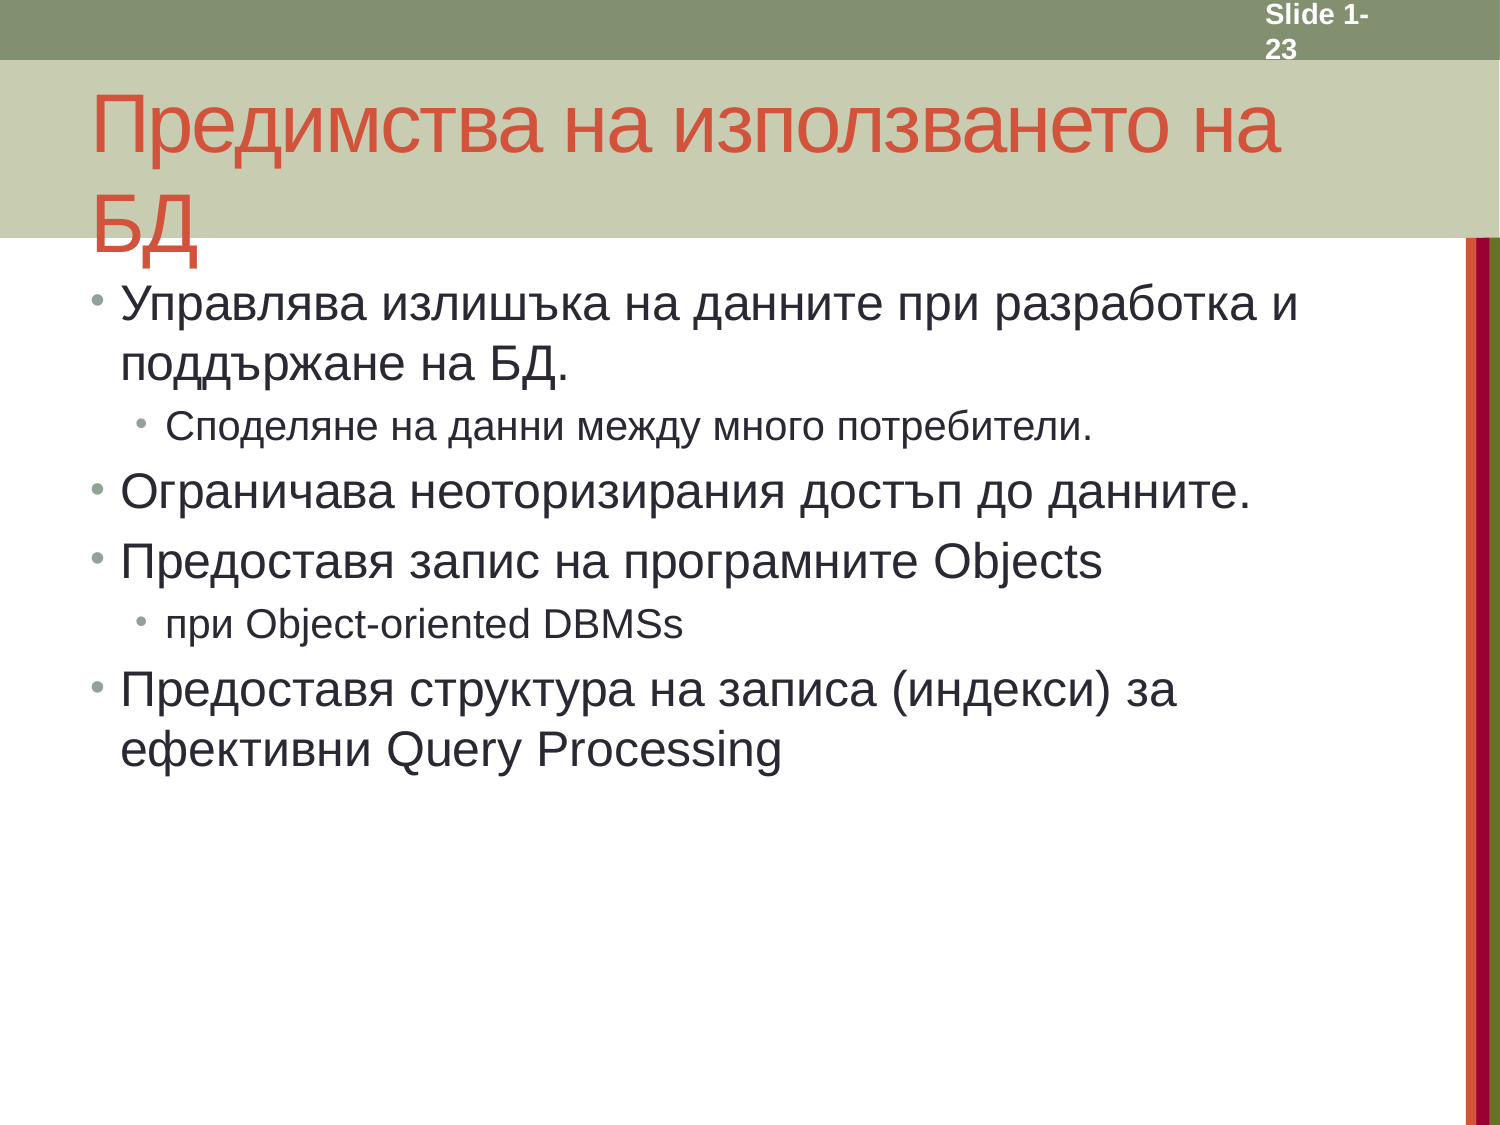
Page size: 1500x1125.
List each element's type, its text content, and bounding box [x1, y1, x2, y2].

title Предимства на използването на БД [75, 87, 1425, 250]
list Управлява излишъка на данните при разработка и поддържане на БД. Споделяне на данни между много потребители. Ограничава неоторизирания достъп до данните. Предоставя запис на програмните Objects при Object-oriented DBMSs Предоставя структура на записа (индекси) за ефективни Query Processing [75, 262, 1425, 1063]
slide_number Slide 1- 23 [1250, 3, 1425, 57]
